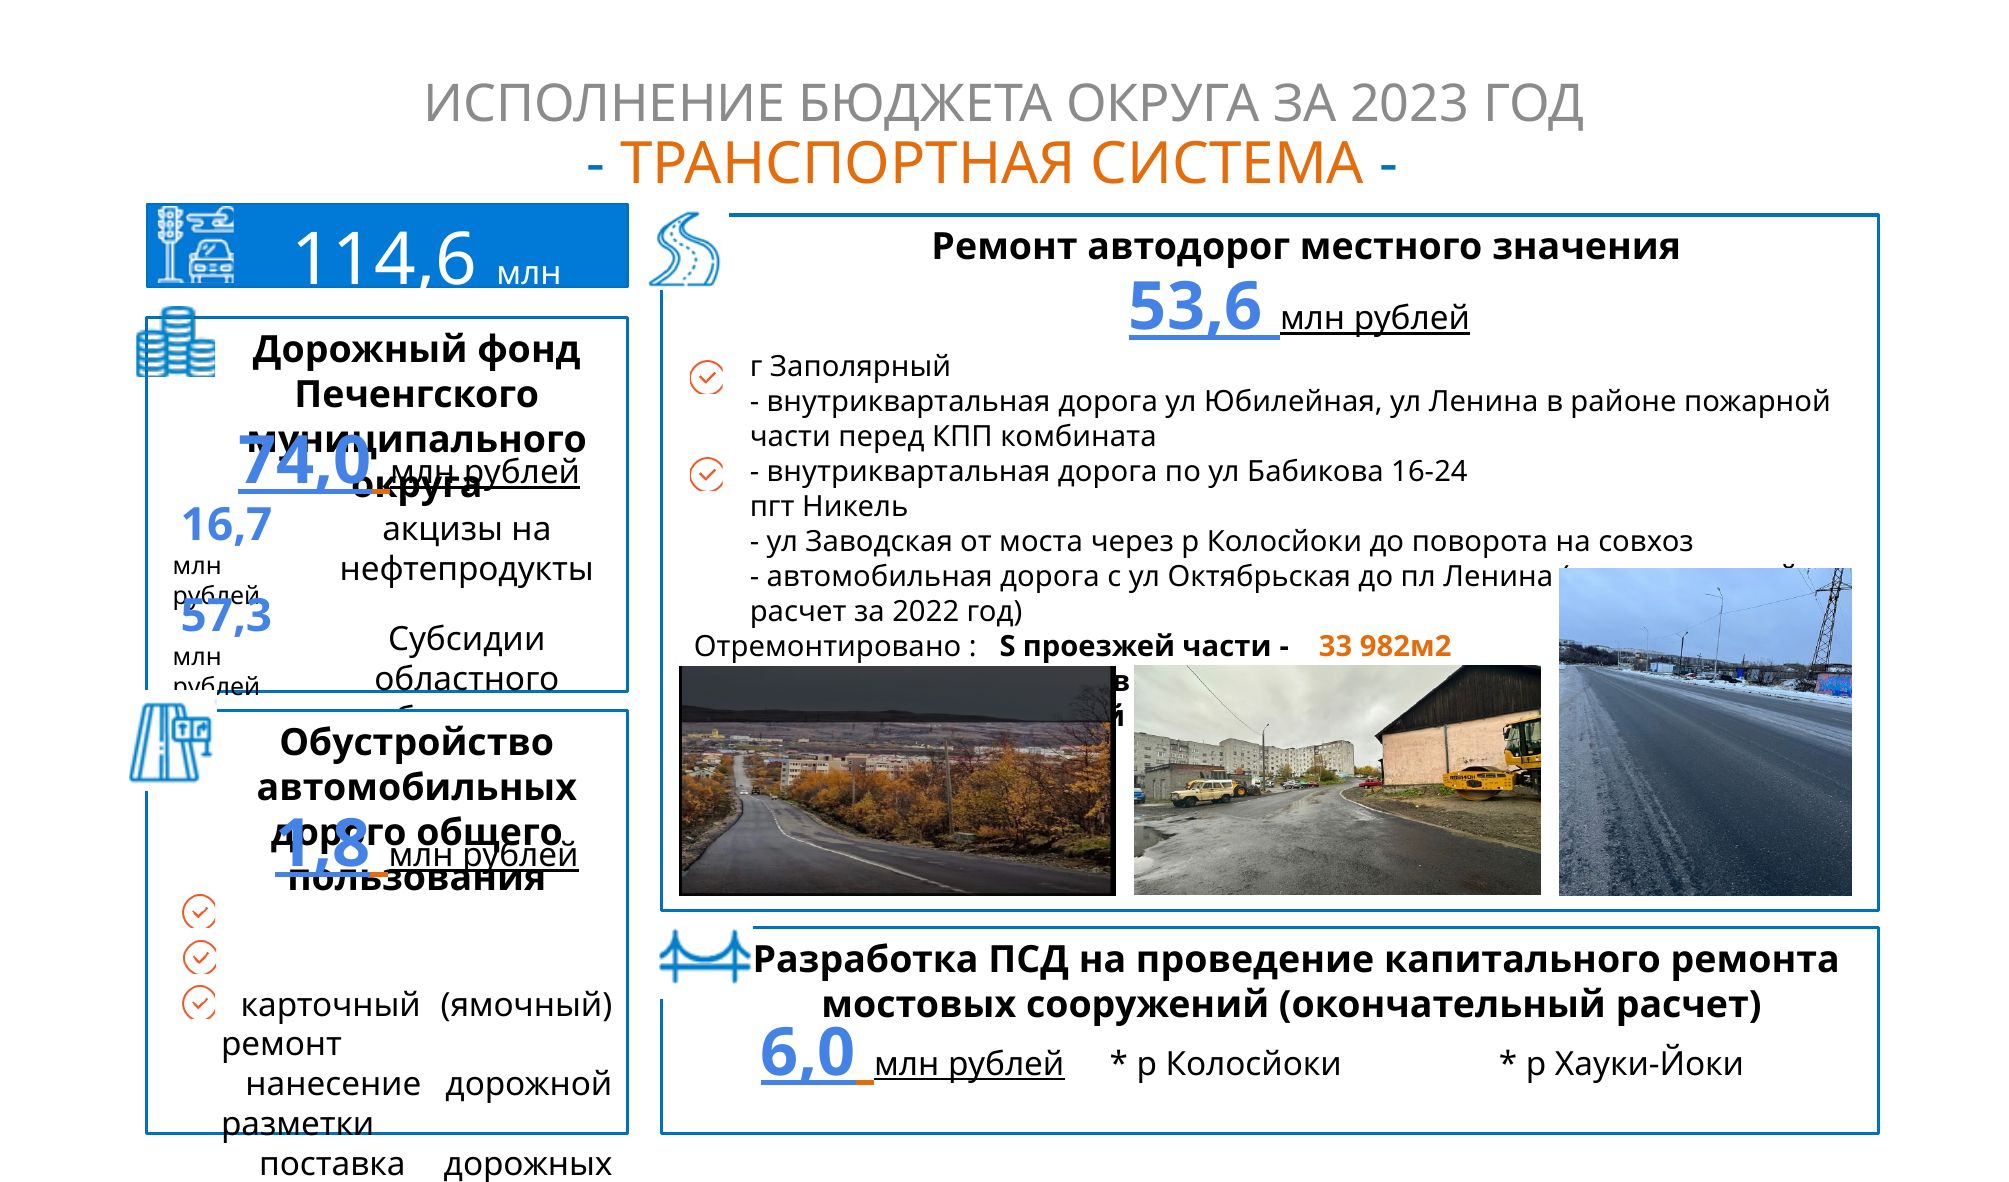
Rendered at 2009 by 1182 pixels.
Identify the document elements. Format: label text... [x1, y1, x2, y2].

text_box Обустройство автомобильных дорого общего пользования карточный (ямочный) ремонт нанесение дорожной разметки поставка дорожных знаков [145, 708, 630, 1136]
text_box 114,6 млн рублей [145, 202, 630, 289]
text_box 57,3 млн рублей [157, 577, 296, 708]
text_box Дорожный фонд Печенгского муниципального округа [145, 315, 630, 688]
picture [129, 690, 217, 791]
picture [679, 666, 1116, 896]
text_box 1,8 млн рублей [226, 790, 628, 888]
picture [182, 939, 217, 974]
picture [157, 206, 234, 283]
text_box акцизы на нефтепродукты Субсидии областного бюджета [296, 499, 639, 745]
text_box - ТРАНСПОРТНАЯ СИСТЕМА - [437, 118, 1548, 203]
text_box Разработка ПСД на проведение капитального ремонта мостовых сооружений (окончательный расчет) * р Колосйоки * р Хауки-Йоки [659, 925, 1880, 1136]
title ИСПОЛНЕНИЕ БЮДЖЕТА ОКРУГА ЗА 2023 ГОД [100, 47, 1908, 154]
picture [689, 359, 723, 394]
picture [181, 985, 216, 1019]
text_box 53,6 млн рублей [1051, 255, 1548, 351]
picture [689, 456, 723, 491]
text_box 74,0 млн рублей [216, 407, 603, 499]
text_box 6,0 млн рублей [710, 999, 1116, 1097]
picture [659, 921, 753, 1000]
picture [647, 208, 729, 290]
text_box 16,7 млн рублей [157, 486, 296, 577]
picture [1559, 568, 1852, 896]
picture [136, 305, 216, 377]
picture [1133, 665, 1542, 895]
text_box Ремонт автодорог местного значения г Заполярный - внутриквартальная дорога ул Юбилейная, ул Ленина в районе пожарной части перед КПП комбината - внутриквартальная дорога по ул Бабикова 16-24 пгт Никель - ул Заводская от моста через р Колосйоки до поворота на совхоз - автомобильная дорога с ул Октябрьская до пл Ленина (окончательный расчет за 2022 год) Отремонтировано : S проезжей части - 33 982м2 S тротуаров – 2533,0 м2 L проезжей части – 3,18 км [659, 213, 1880, 913]
picture [181, 894, 216, 928]
